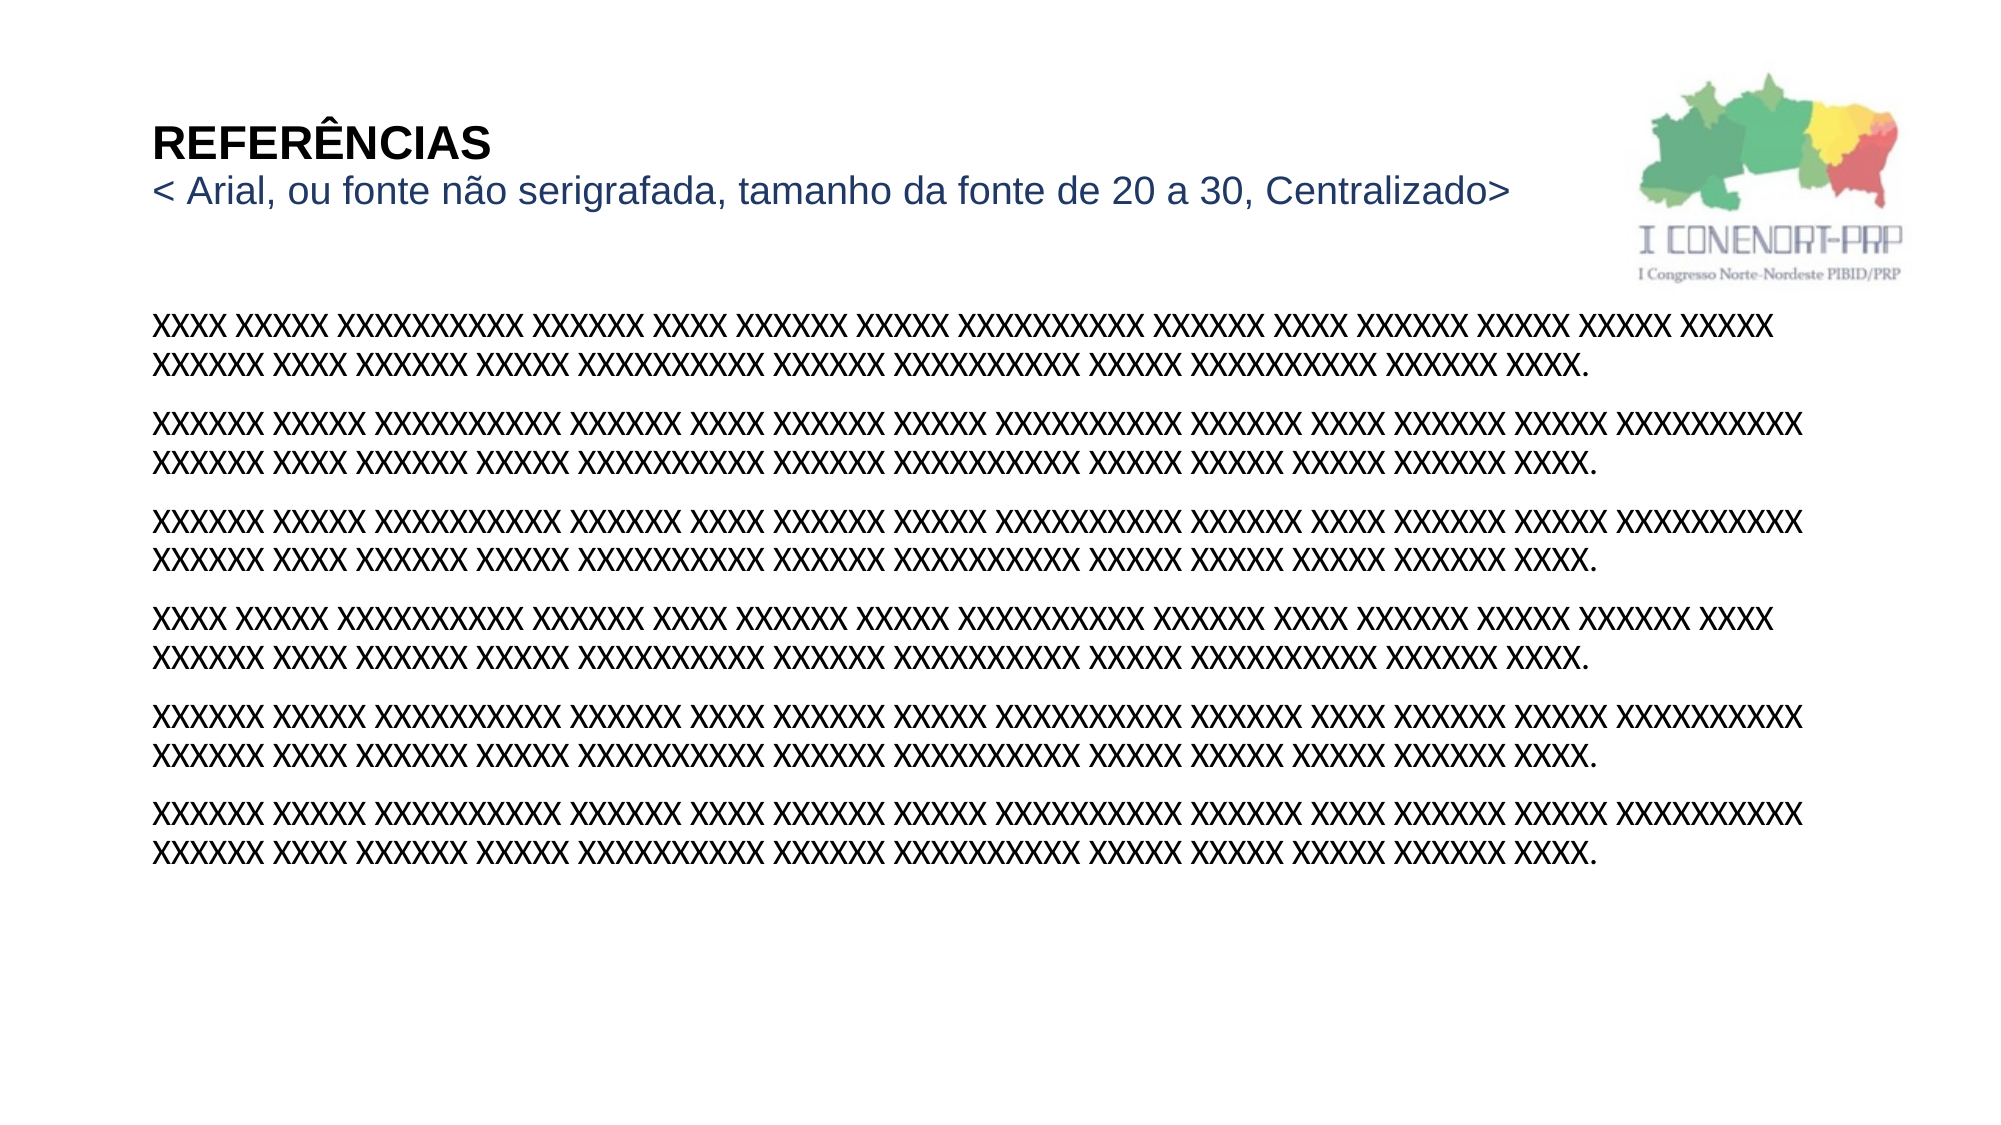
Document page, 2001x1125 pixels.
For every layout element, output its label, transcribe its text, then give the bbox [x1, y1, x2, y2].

list XXXX XXXXX XXXXXXXXXX XXXXXX XXXX XXXXXX XXXXX XXXXXXXXXX XXXXXX XXXX XXXXXX XXXXX XXXXX XXXXX XXXXXX XXXX XXXXXX XXXXX XXXXXXXXXX XXXXXX XXXXXXXXXX XXXXX XXXXXXXXXX XXXXXX XXXX. XXXXXX XXXXX XXXXXXXXXX XXXXXX XXXX XXXXXX XXXXX XXXXXXXXXX XXXXXX XXXX XXXXXX XXXXX XXXXXXXXXX XXXXXX XXXX XXXXXX XXXXX XXXXXXXXXX XXXXXX XXXXXXXXXX XXXXX XXXXX XXXXX XXXXXX XXXX. XXXXXX XXXXX XXXXXXXXXX XXXXXX XXXX XXXXXX XXXXX XXXXXXXXXX XXXXXX XXXX XXXXXX XXXXX XXXXXXXXXX XXXXXX XXXX XXXXXX XXXXX XXXXXXXXXX XXXXXX XXXXXXXXXX XXXXX XXXXX XXXXX XXXXXX XXXX. XXXX XXXXX XXXXXXXXXX XXXXXX XXXX XXXXXX XXXXX XXXXXXXXXX XXXXXX XXXX XXXXXX XXXXX XXXXXX XXXX XXXXXX XXXX XXXXXX XXXXX XXXXXXXXXX XXXXXX XXXXXXXXXX XXXXX XXXXXXXXXX XXXXXX XXXX. XXXXXX XXXXX XXXXXXXXXX XXXXXX XXXX XXXXXX XXXXX XXXXXXXXXX XXXXXX XXXX XXXXXX XXXXX XXXXXXXXXX XXXXXX XXXX XXXXXX XXXXX XXXXXXXXXX XXXXXX XXXXXXXXXX XXXXX XXXXX XXXXX XXXXXX XXXX. XXXXXX XXXXX XXXXXXXXXX XXXXXX XXXX XXXXXX XXXXX XXXXXXXXXX XXXXXX XXXX XXXXXX XXXXX XXXXXXXXXX XXXXXX XXXX XXXXXX XXXXX XXXXXXXXXX XXXXXX XXXXXXXXXX XXXXX XXXXX XXXXX XXXXXX XXXX. [137, 299, 1863, 1014]
title REFERÊNCIAS < Arial, ou fonte não serigrafada, tamanho da fonte de 20 a 30, Centralizado> [137, 59, 1863, 278]
